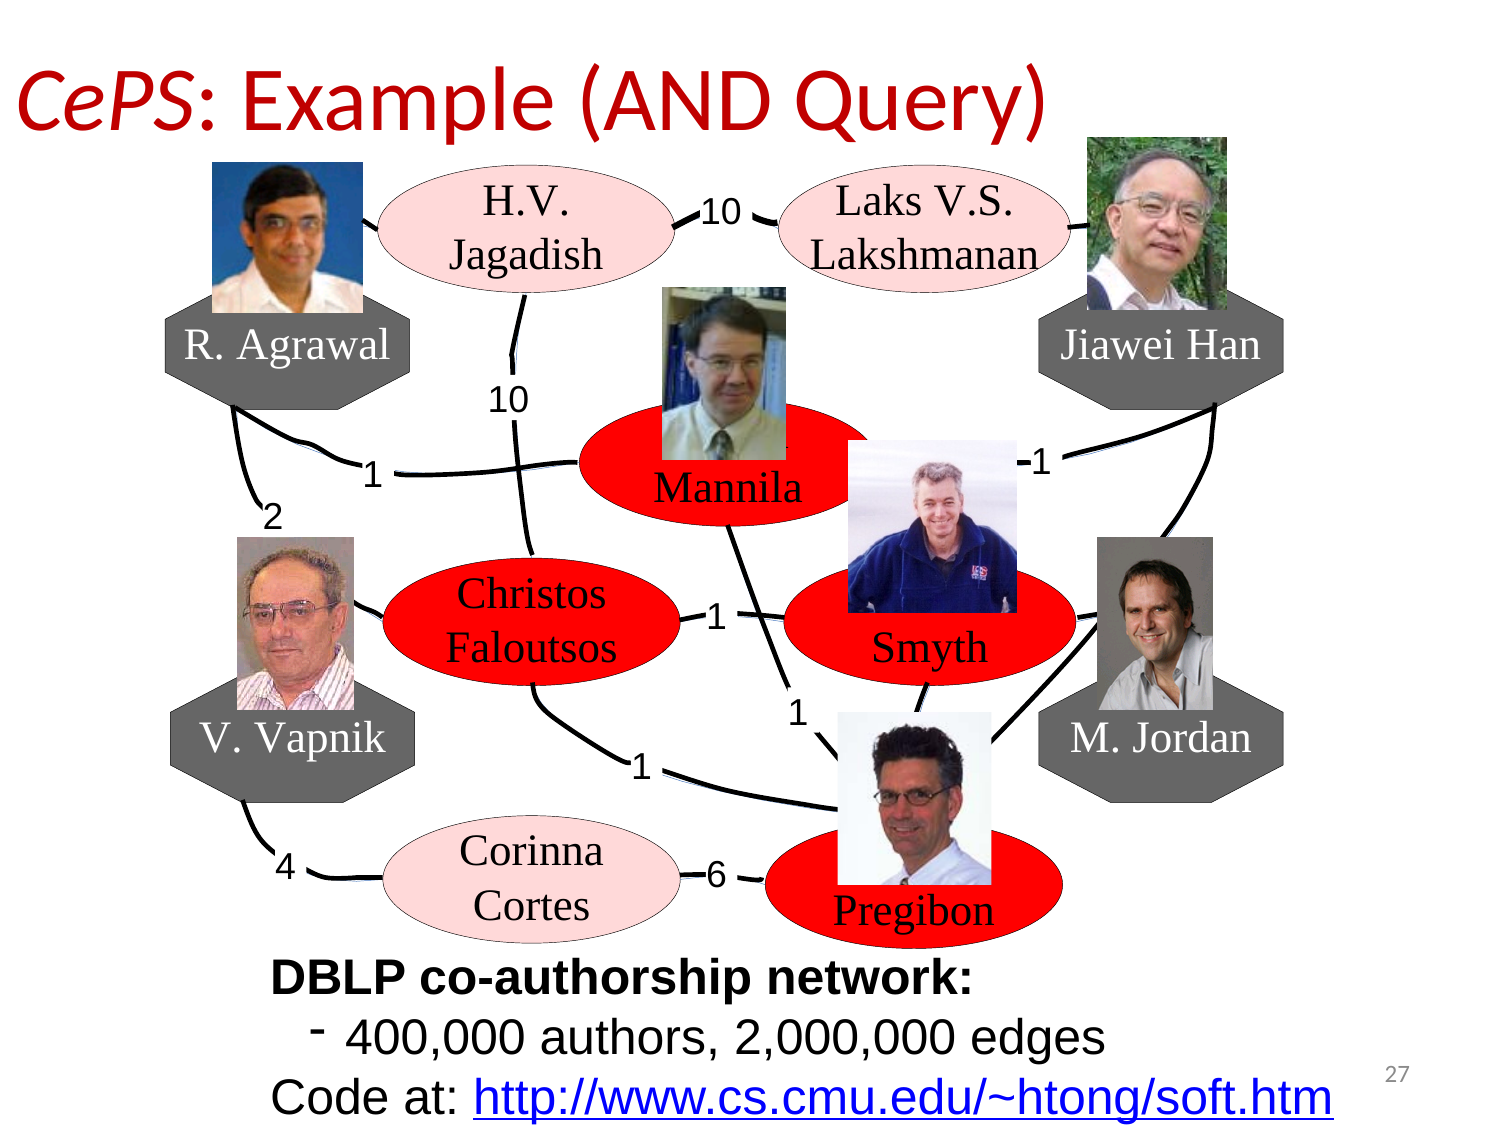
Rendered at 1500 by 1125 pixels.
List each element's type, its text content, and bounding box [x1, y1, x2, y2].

slide_number 27 [1350, 1042, 1425, 1103]
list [162, 162, 1286, 952]
picture [837, 712, 992, 886]
text_box DBLP co-authorship network: 400,000 authors, 2,000,000 edges Code at: http://www.cs.cmu.edu/~htong/soft.htm [255, 937, 1350, 1125]
picture [1097, 537, 1213, 711]
picture [847, 439, 1018, 613]
picture [212, 162, 363, 313]
picture [1087, 137, 1227, 310]
picture [662, 287, 786, 461]
title CePS: Example (AND Query) [0, 0, 1351, 188]
picture [237, 537, 354, 711]
